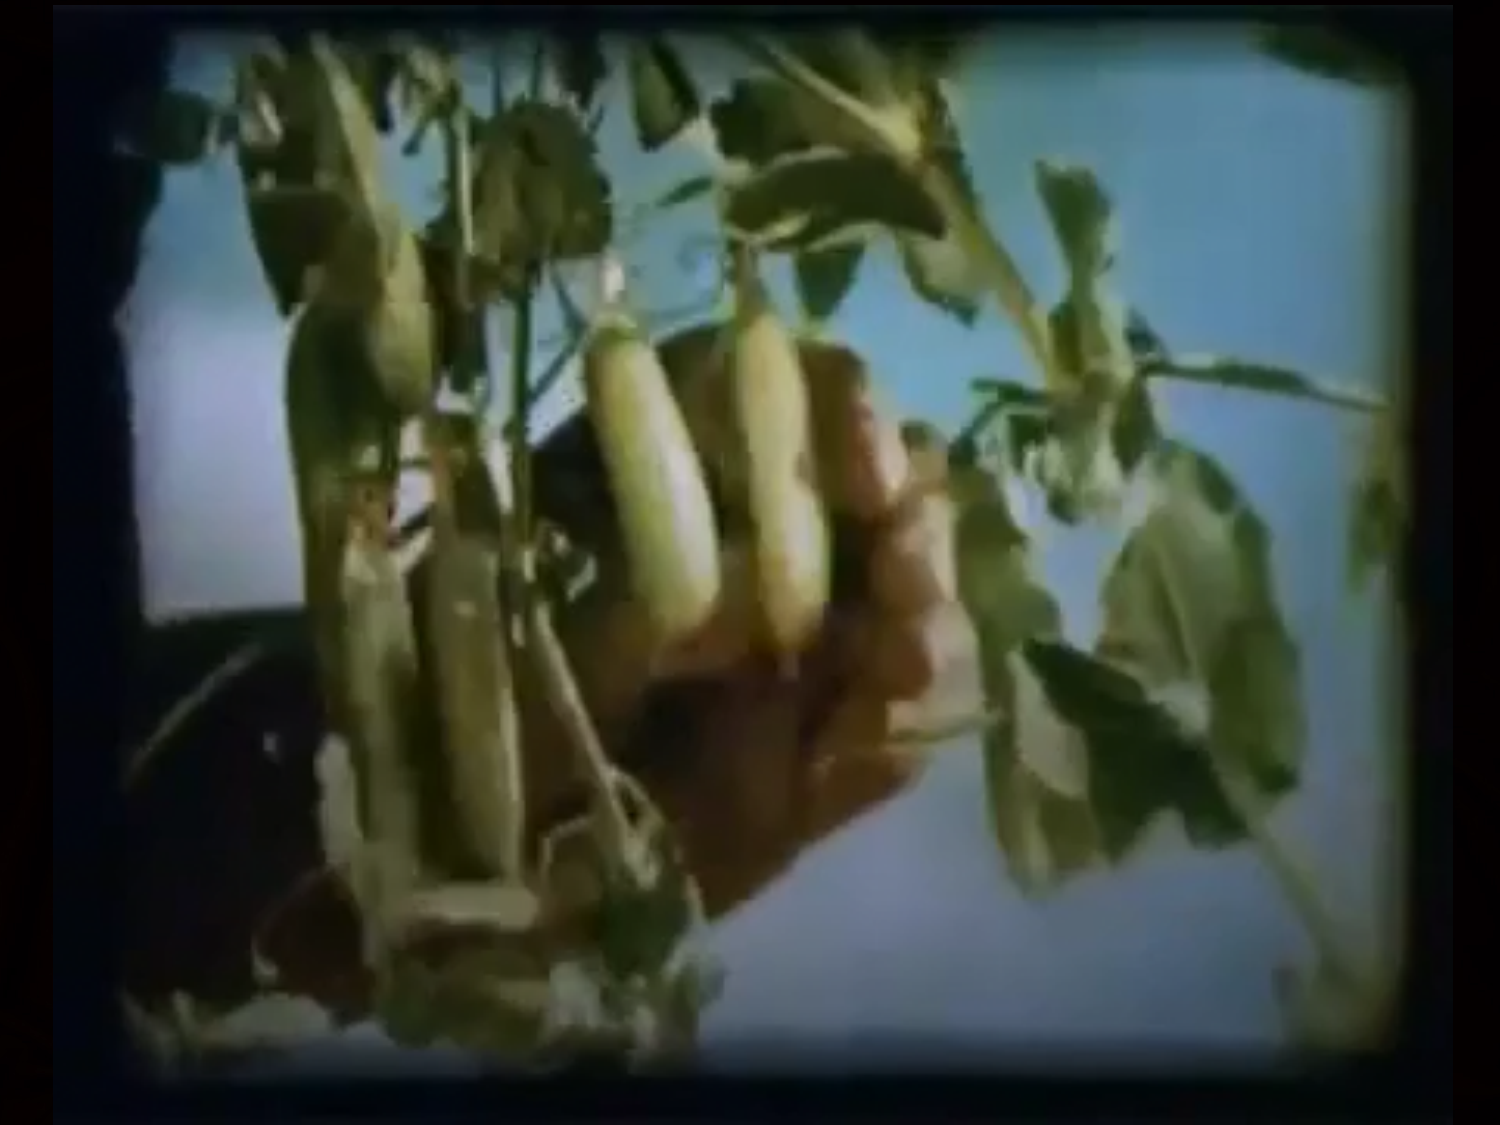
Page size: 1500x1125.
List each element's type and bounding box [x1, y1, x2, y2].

picture [0, 0, 1500, 1125]
text_box [52, 4, 1454, 1125]
